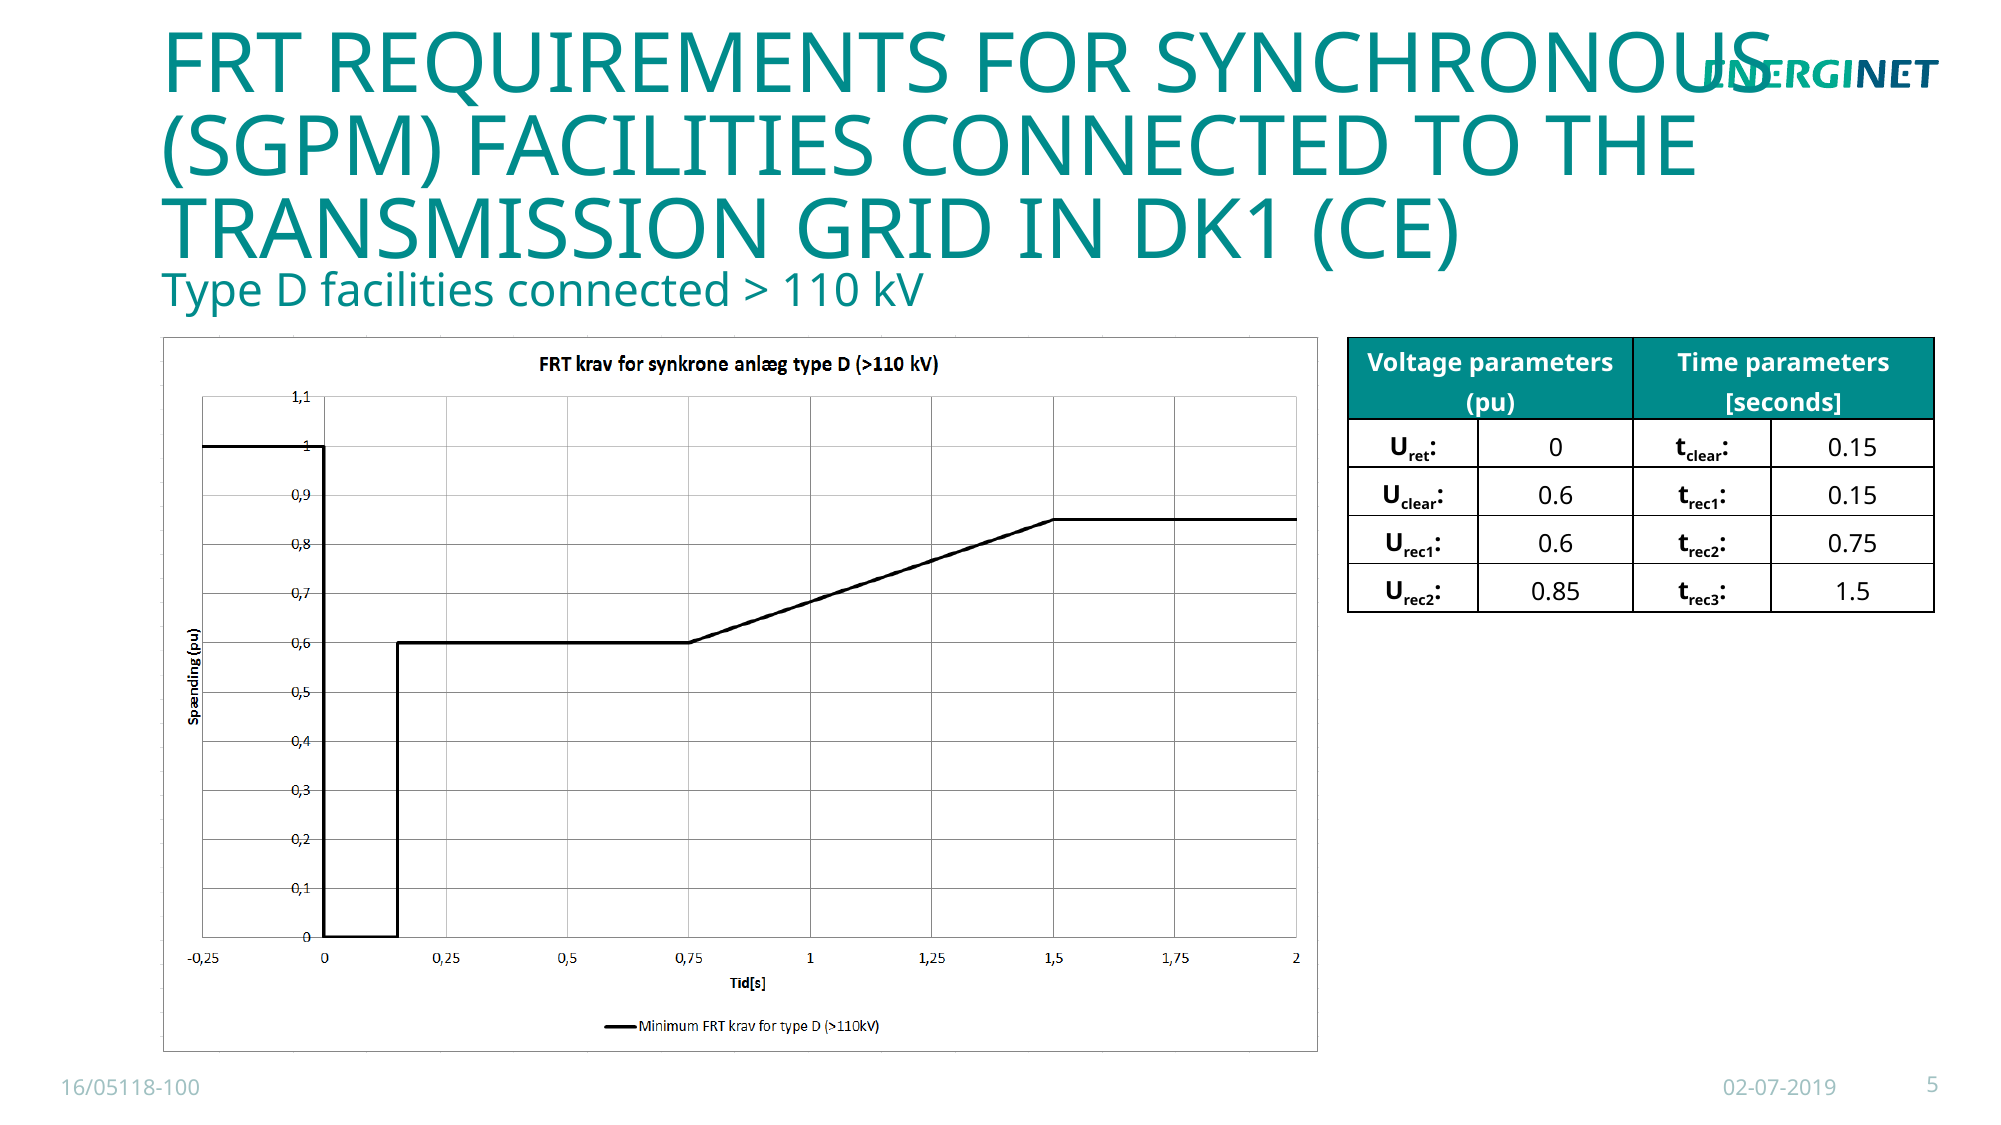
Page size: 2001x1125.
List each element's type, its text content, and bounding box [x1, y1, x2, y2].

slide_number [1428, 1070, 1837, 1100]
table_cell Uclear: [1349, 468, 1477, 515]
slide_number 5 [1838, 1070, 1939, 1100]
table_cell trec2: [1634, 516, 1770, 563]
table_cell 0.6 [1479, 516, 1632, 563]
table_cell 0.85 [1479, 564, 1632, 611]
table_cell 0.15 [1772, 468, 1933, 515]
table_cell Urec2: [1349, 564, 1477, 611]
table_cell tclear: [1634, 420, 1770, 466]
table_cell 0.75 [1772, 516, 1933, 563]
table_cell 0 [1479, 420, 1632, 466]
list Type D facilities connected > 110 kV [161, 267, 1837, 386]
title FRT requirements for synchronous (SGpm) facilities connected to the transmission grid in DK1 (CE) [161, 158, 1837, 267]
table_cell trec3: [1634, 564, 1770, 611]
footer 16/05118-100 [60, 1070, 1403, 1100]
table_cell Urec1: [1349, 516, 1477, 563]
picture [160, 335, 1319, 1053]
table_cell Uret: [1349, 420, 1477, 466]
table_cell 0.6 [1479, 468, 1632, 515]
table_cell 0.15 [1772, 420, 1933, 466]
table_header Voltage parameters (pu) [1349, 338, 1632, 418]
table_cell trec1: [1634, 468, 1770, 515]
table_header Time parameters [seconds] [1634, 338, 1933, 418]
table_cell 1.5 [1772, 564, 1933, 611]
